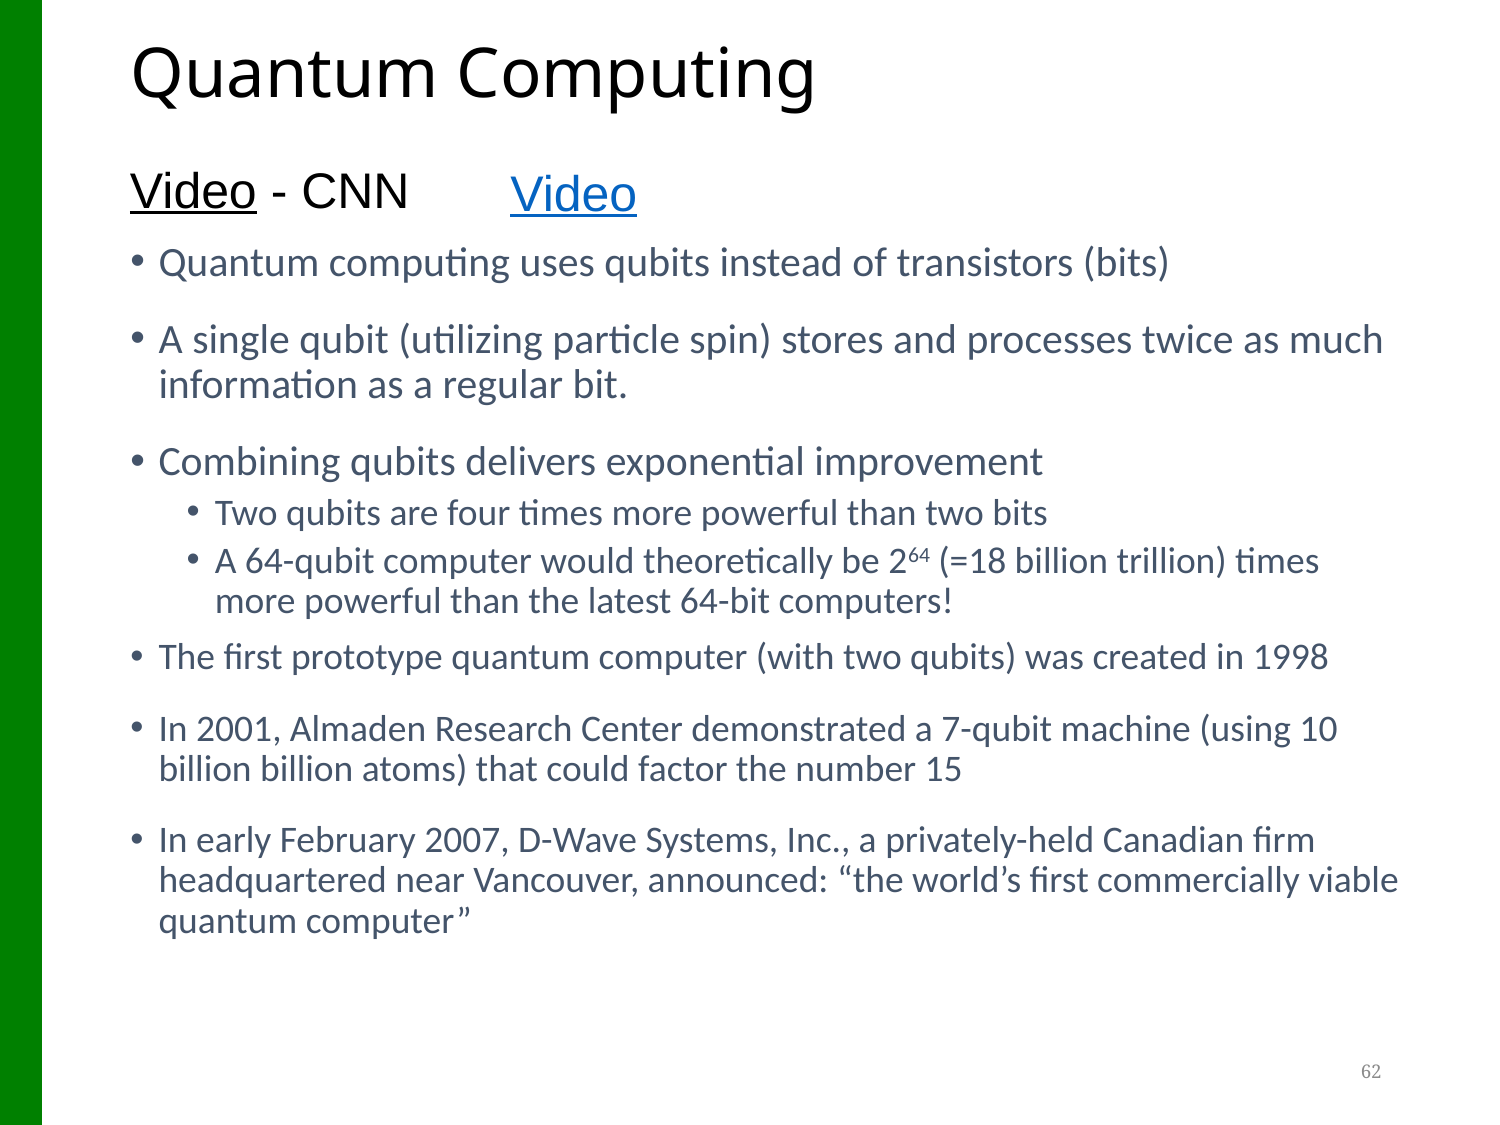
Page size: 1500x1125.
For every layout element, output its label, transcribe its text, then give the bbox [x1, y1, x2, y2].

text_box Video - CNN [115, 150, 496, 226]
text_box Video [495, 153, 877, 229]
list Quantum computing uses qubits instead of transistors (bits) A single qubit (utilizing particle spin) stores and processes twice as much information as a regular bit. Combining qubits delivers exponential improvement Two qubits are four times more powerful than two bits A 64-qubit computer would theoretically be 264 (=18 billion trillion) times more powerful than the latest 64-bit computers! The first prototype quantum computer (with two qubits) was created in 1998 In 2001, Almaden Research Center demonstrated a 7-qubit machine (using 10 billion billion atoms) that could factor the number 15 In early February 2007, D-Wave Systems, Inc., a privately-held Canadian firm headquartered near Vancouver, announced: “the world’s first commercially viable quantum computer” [115, 232, 1425, 1013]
title Quantum Computing [115, 0, 1410, 184]
slide_number 62 [1059, 1042, 1397, 1103]
